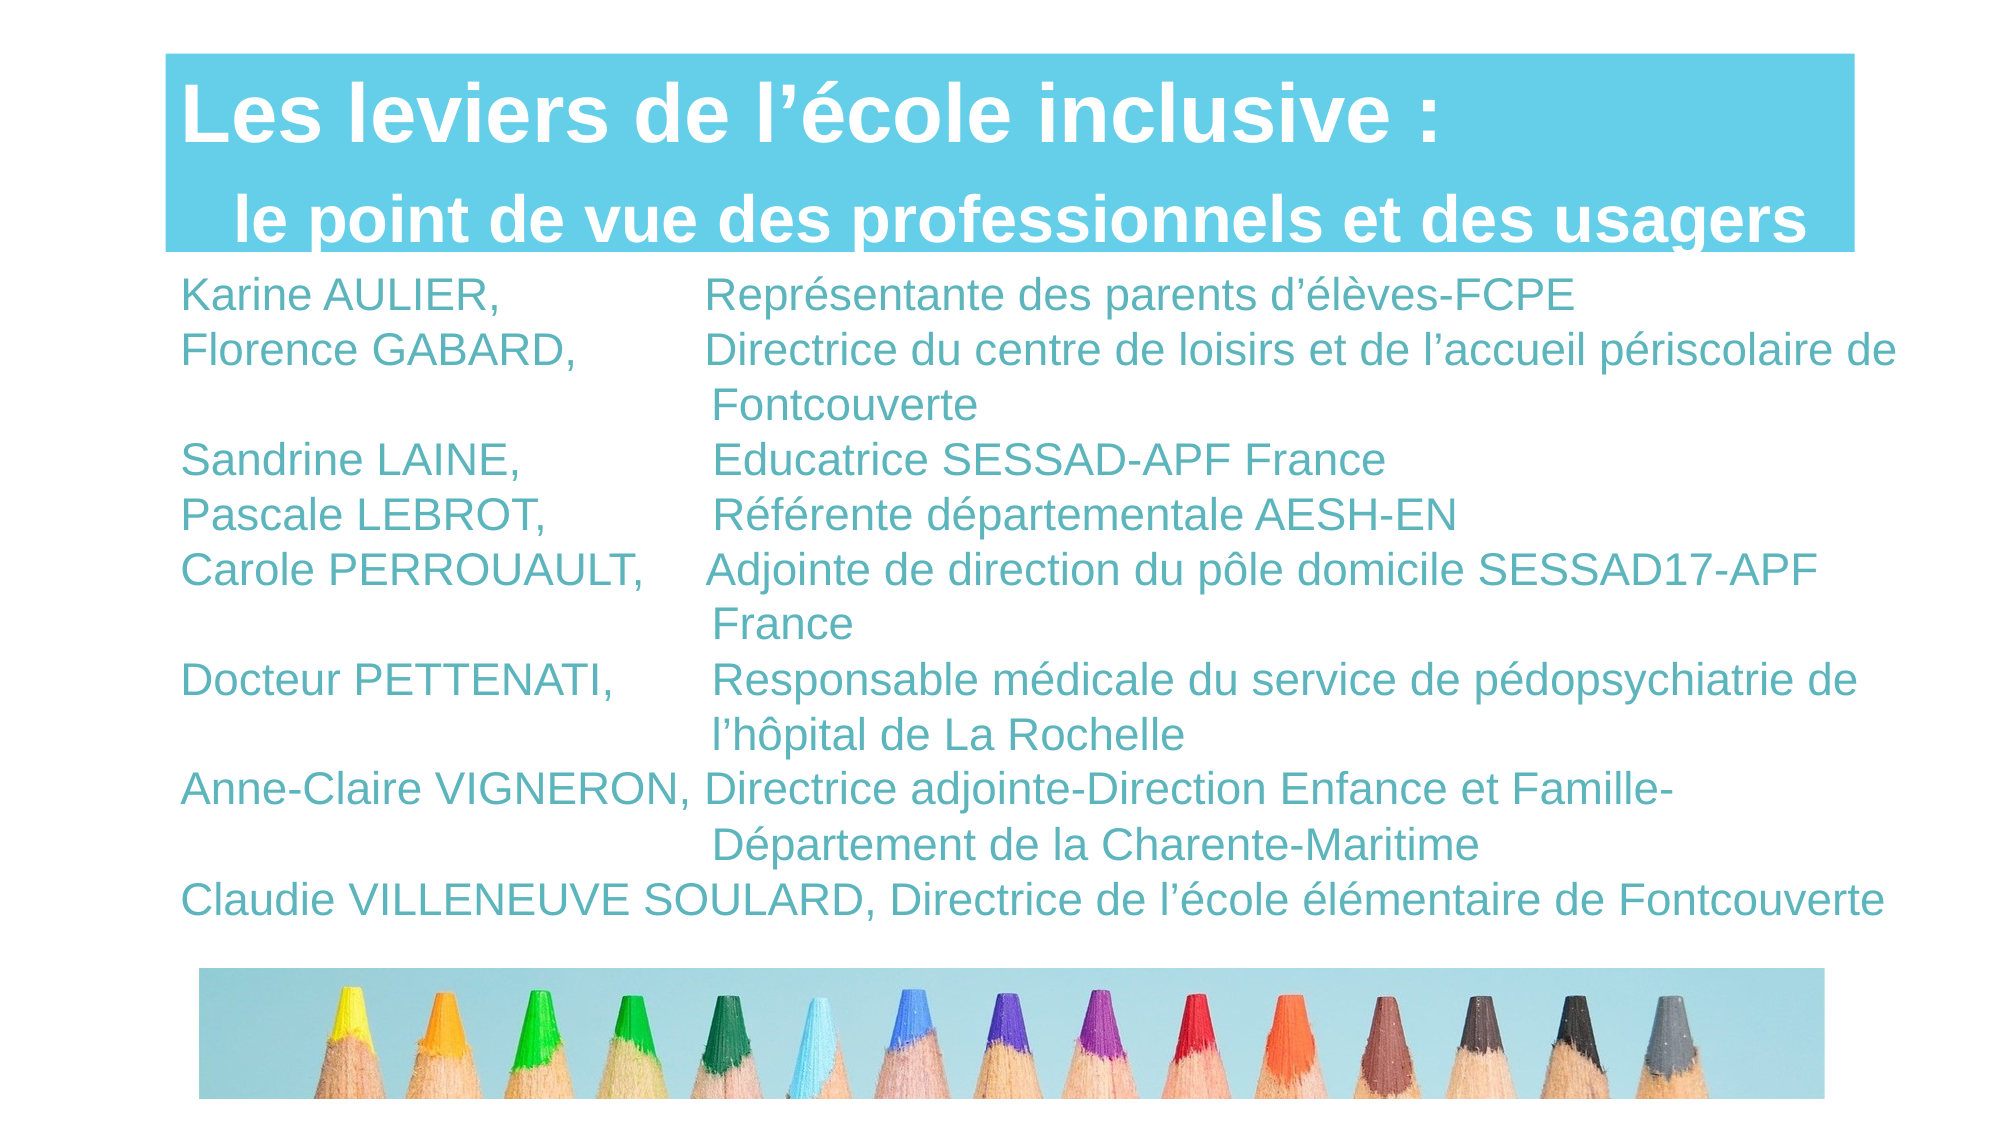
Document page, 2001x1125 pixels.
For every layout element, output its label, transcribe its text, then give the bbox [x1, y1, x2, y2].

text_box Les leviers de l’école inclusive : le point de vue des professionnels et des usagers [165, 53, 1855, 252]
text_box Karine AULIER, Représentante des parents d’élèves-FCPE Florence GABARD, Directrice du centre de loisirs et de l’accueil périscolaire de Fontcouverte Sandrine LAINE, Educatrice SESSAD-APF France Pascale LEBROT, Référente départementale AESH-EN Carole PERROUAULT, Adjointe de direction du pôle domicile SESSAD17-APF France Docteur PETTENATI, Responsable médicale du service de pédopsychiatrie de l’hôpital de La Rochelle Anne-Claire VIGNERON, Directrice adjointe-Direction Enfance et Famille- Département de la Charente-Maritime Claudie VILLENEUVE SOULARD, Directrice de l’école élémentaire de Fontcouverte [165, 257, 1963, 987]
picture [199, 968, 1825, 1099]
